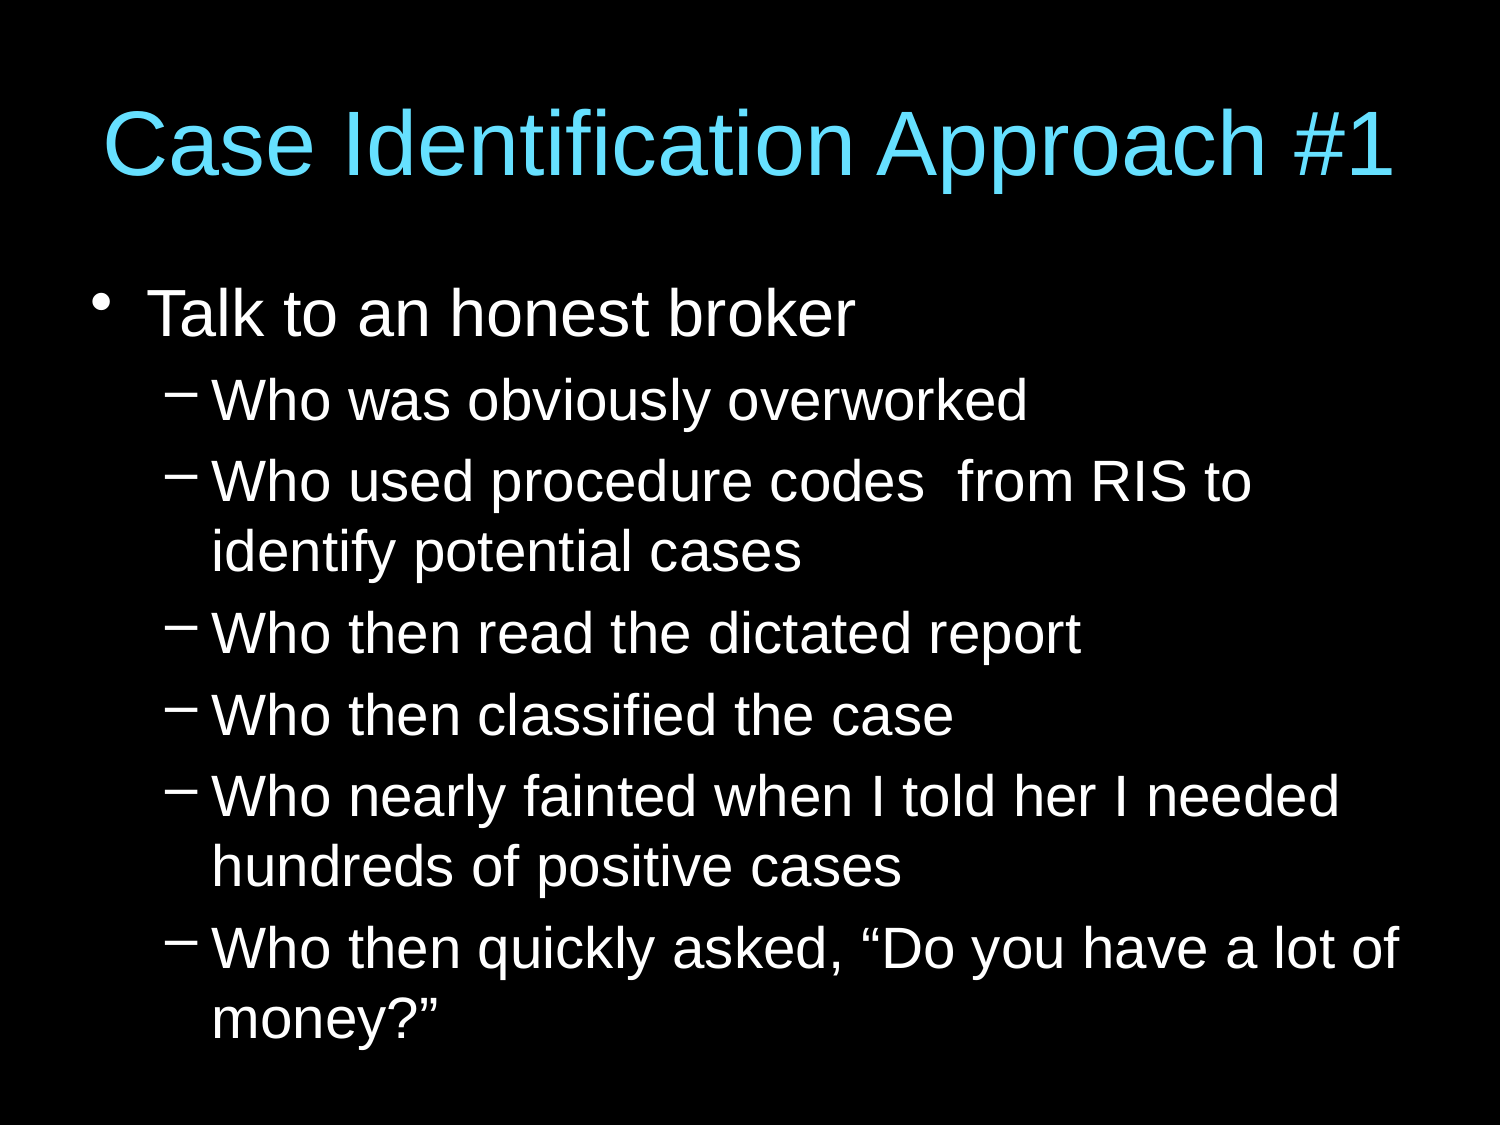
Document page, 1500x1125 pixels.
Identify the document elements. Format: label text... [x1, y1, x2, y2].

list Talk to an honest broker Who was obviously overworked Who used procedure codes from RIS to identify potential cases Who then read the dictated report Who then classified the case Who nearly fainted when I told her I needed hundreds of positive cases Who then quickly asked, “Do you have a lot of money?” [75, 262, 1425, 1005]
title Case Identification Approach #1 [75, 45, 1425, 233]
